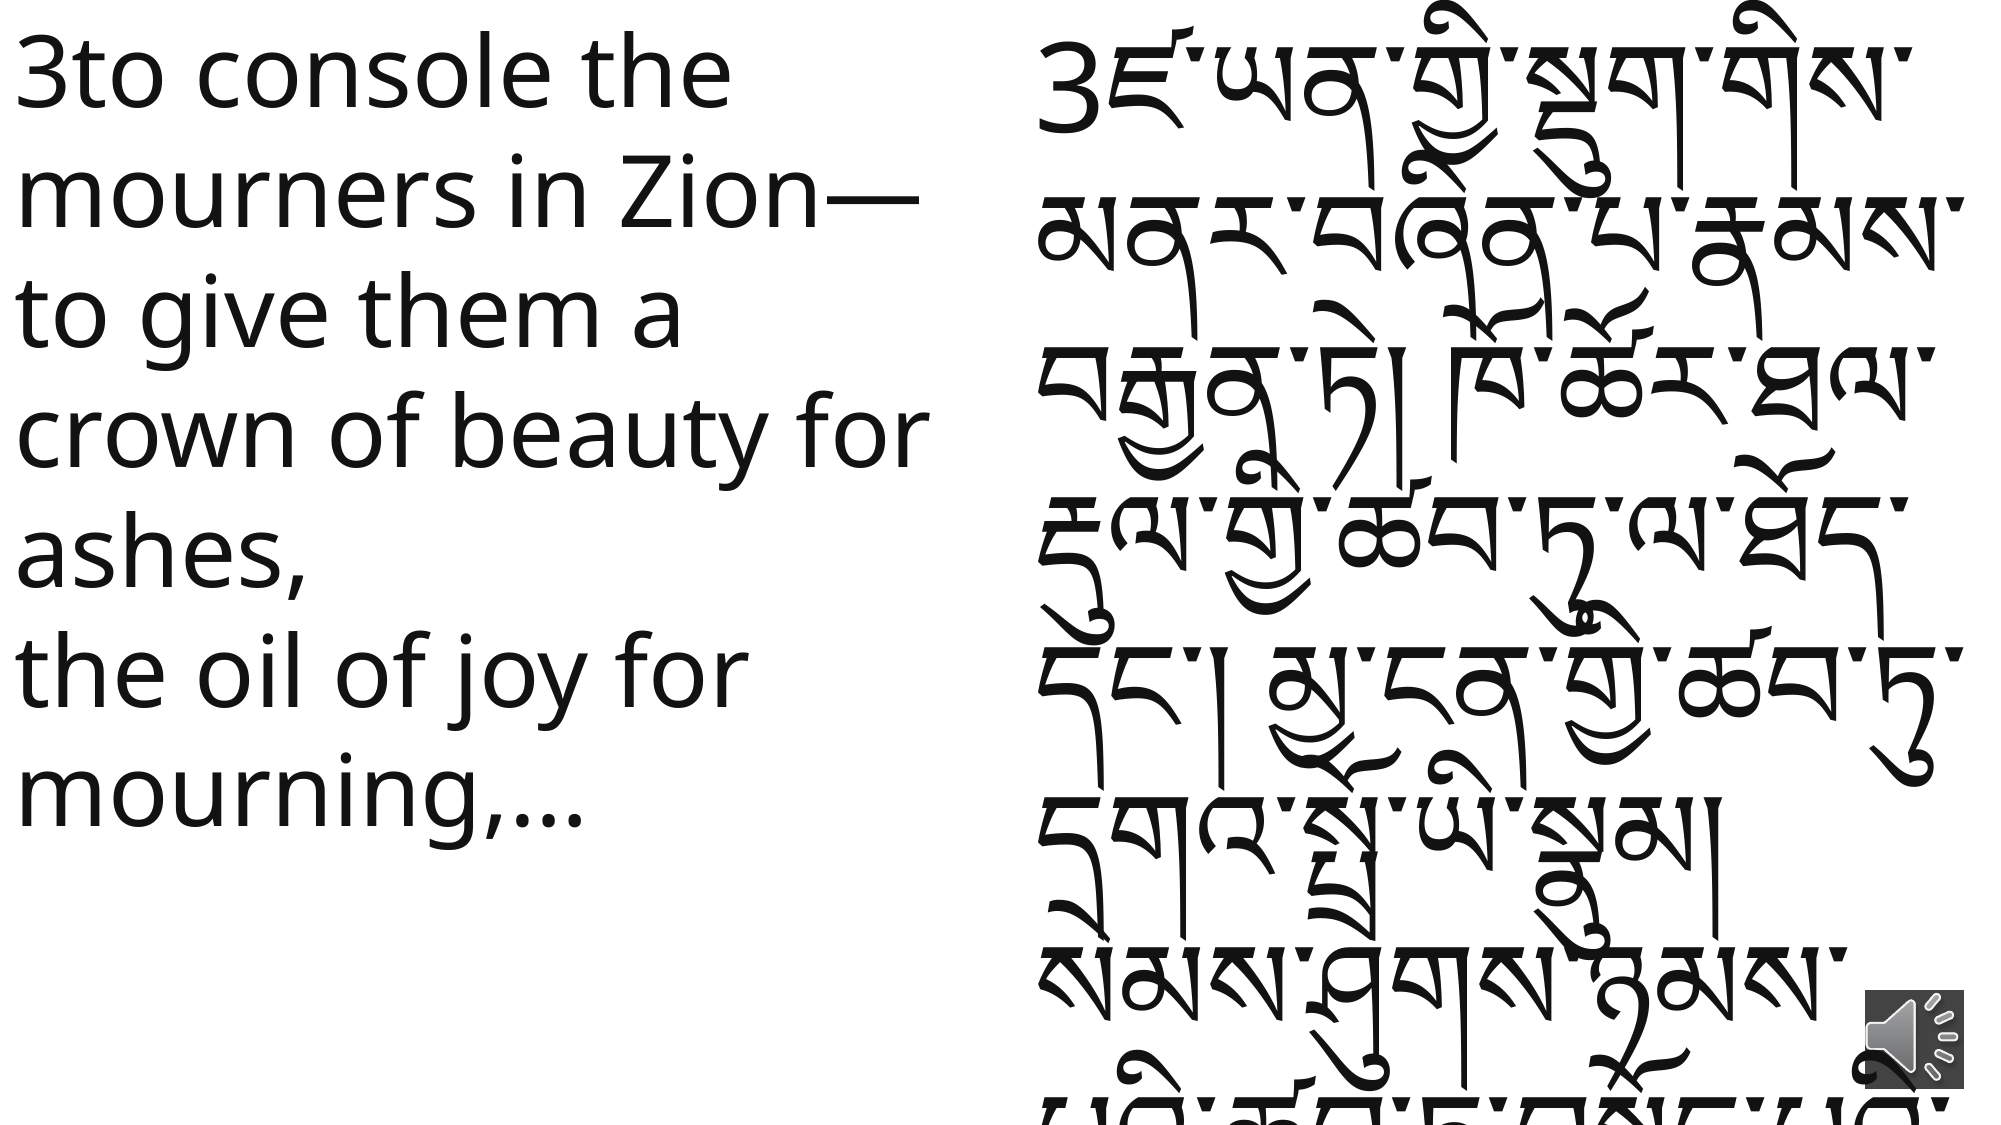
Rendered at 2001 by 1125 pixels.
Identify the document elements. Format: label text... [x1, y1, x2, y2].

text_box 3ཛ་ཡན་གྱི་སྡུག་གིས་མནར་བཞིན་པ་རྣམས་བརྒྱན་ཏེ། ཁོ་ཚོར་ཐལ་རྡུལ་གྱི་ཚབ་ཏུ་ལ་ཐོད་དང་། མྱ་ངན་གྱི་ཚབ་ཏུ་དགའ་སྤྲོ་ཡི་སྣུམ། སེམས་ཤུགས་ཉམས་པའི་ཚབ་ཏུ་བསྟོད་པའི་གྱོན་ཆས་བཅས་གནང་བར་མངགས་པ་ཡིན ། … [1019, 0, 2000, 1125]
picture [1864, 989, 1965, 1090]
text_box 3to console the mourners in Zion— to give them a crown of beauty for ashes, the oil of joy for mourning,… [0, 0, 981, 1125]
